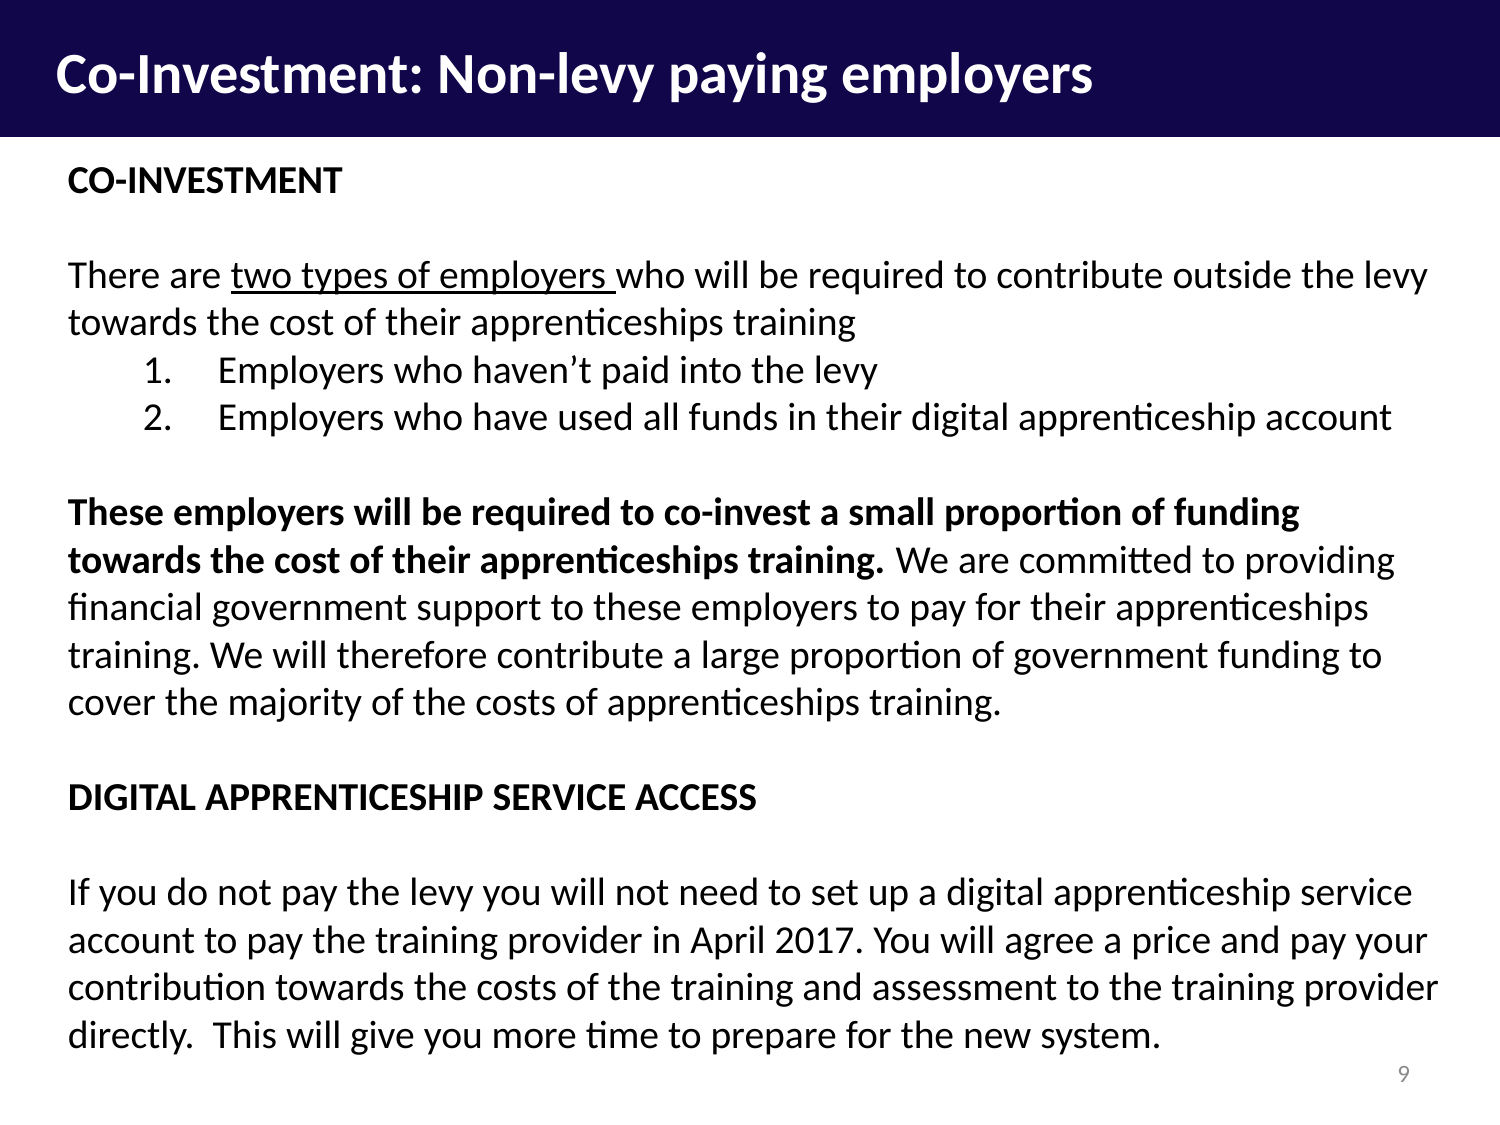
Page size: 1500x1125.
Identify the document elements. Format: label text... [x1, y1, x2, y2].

picture [0, 0, 1500, 137]
text_box CO-INVESTMENT There are two types of employers who will be required to contribute outside the levy towards the cost of their apprenticeships training Employers who haven’t paid into the levy Employers who have used all funds in their digital apprenticeship account These employers will be required to co-invest a small proportion of funding towards the cost of their apprenticeships training. We are committed to providing financial government support to these employers to pay for their apprenticeships training. We will therefore contribute a large proportion of government funding to cover the majority of the costs of apprenticeships training. DIGITAL APPRENTICESHIP SERVICE ACCESS If you do not pay the levy you will not need to set up a digital apprenticeship service account to pay the training provider in April 2017. You will agree a price and pay your contribution towards the costs of the training and assessment to the training provider directly. This will give you more time to prepare for the new system. [53, 146, 1459, 1125]
slide_number 9 [1074, 1042, 1425, 1103]
